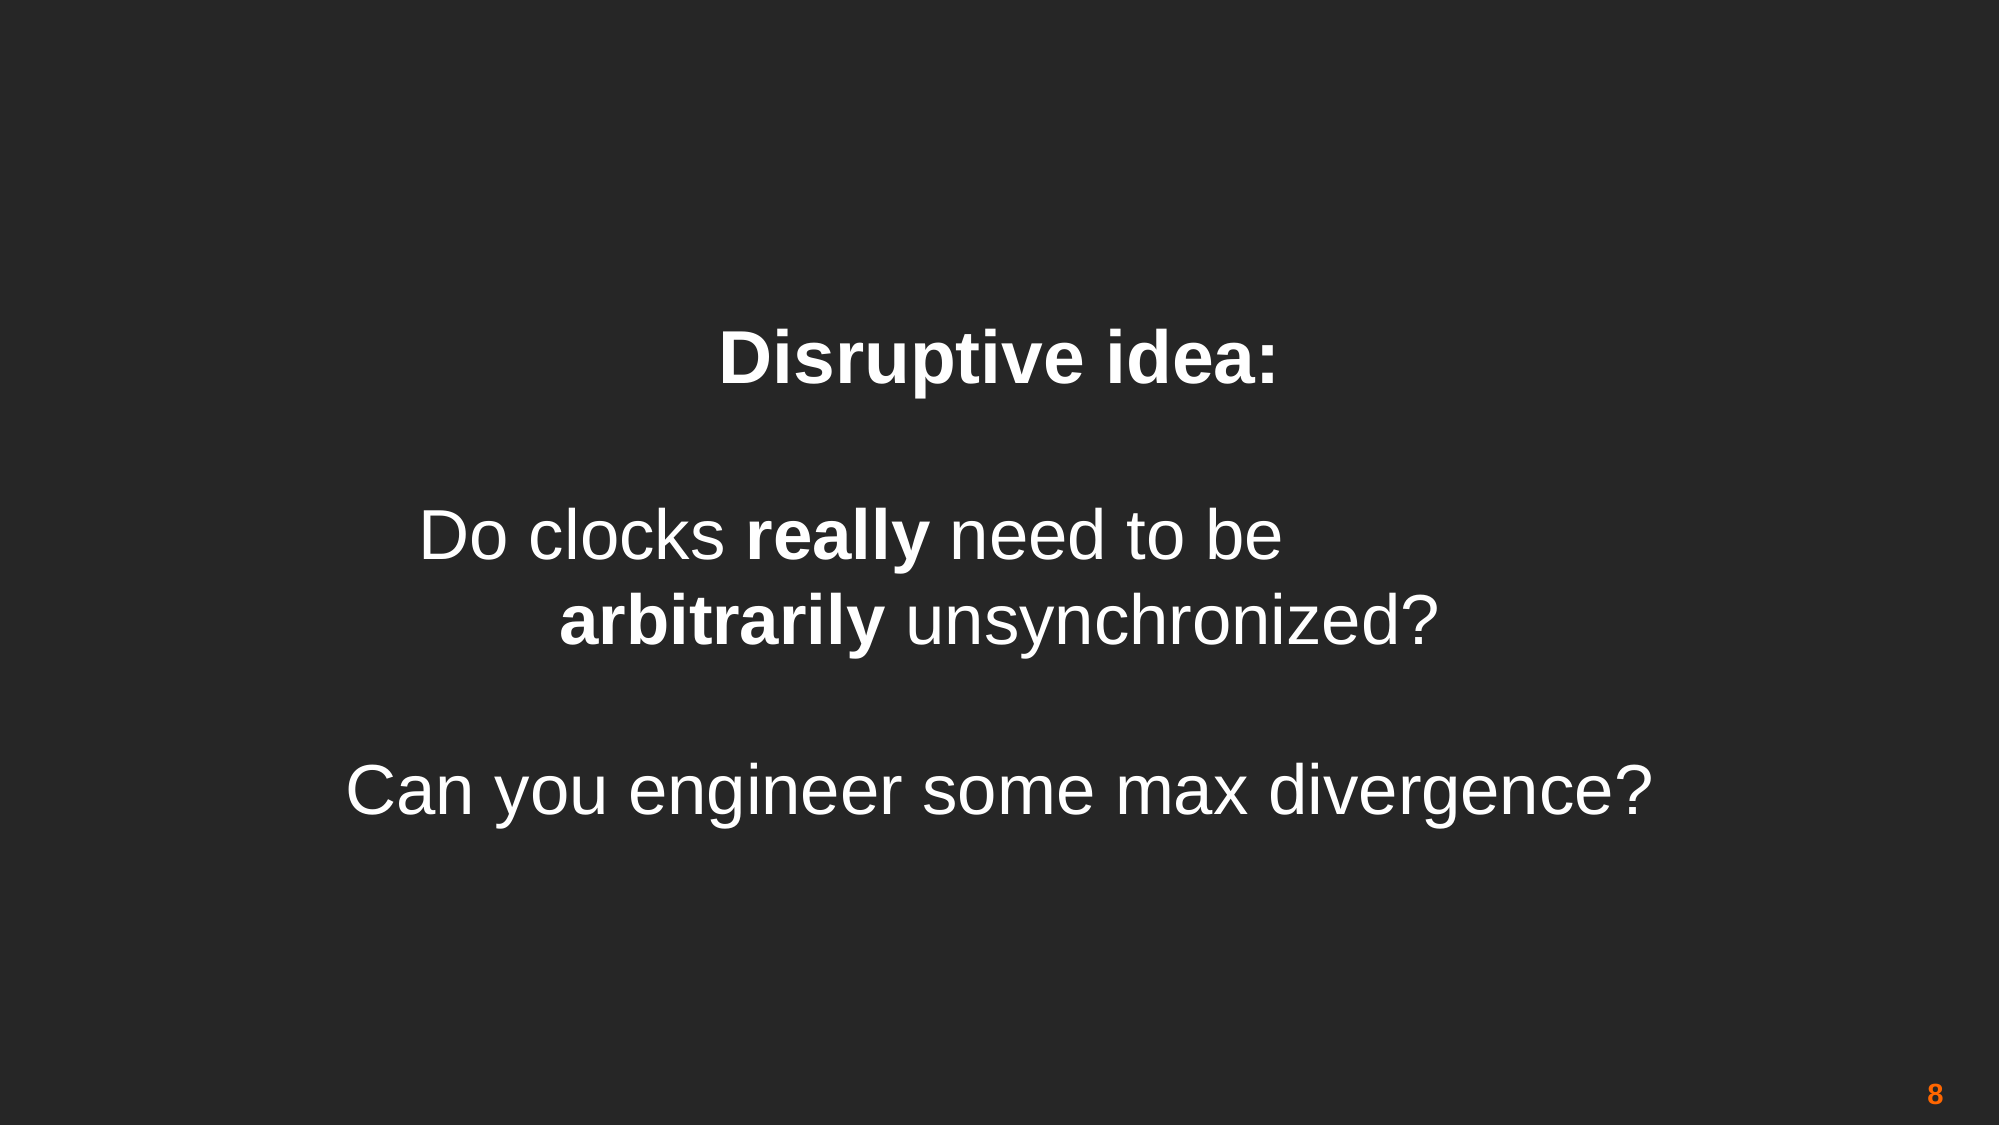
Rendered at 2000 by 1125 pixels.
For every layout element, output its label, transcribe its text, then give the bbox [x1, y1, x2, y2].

title Disruptive idea: Do clocks really need to be arbitrarily unsynchronized? Can you engineer some max divergence? [249, 357, 1750, 780]
slide_number 8 [1482, 1074, 1950, 1110]
